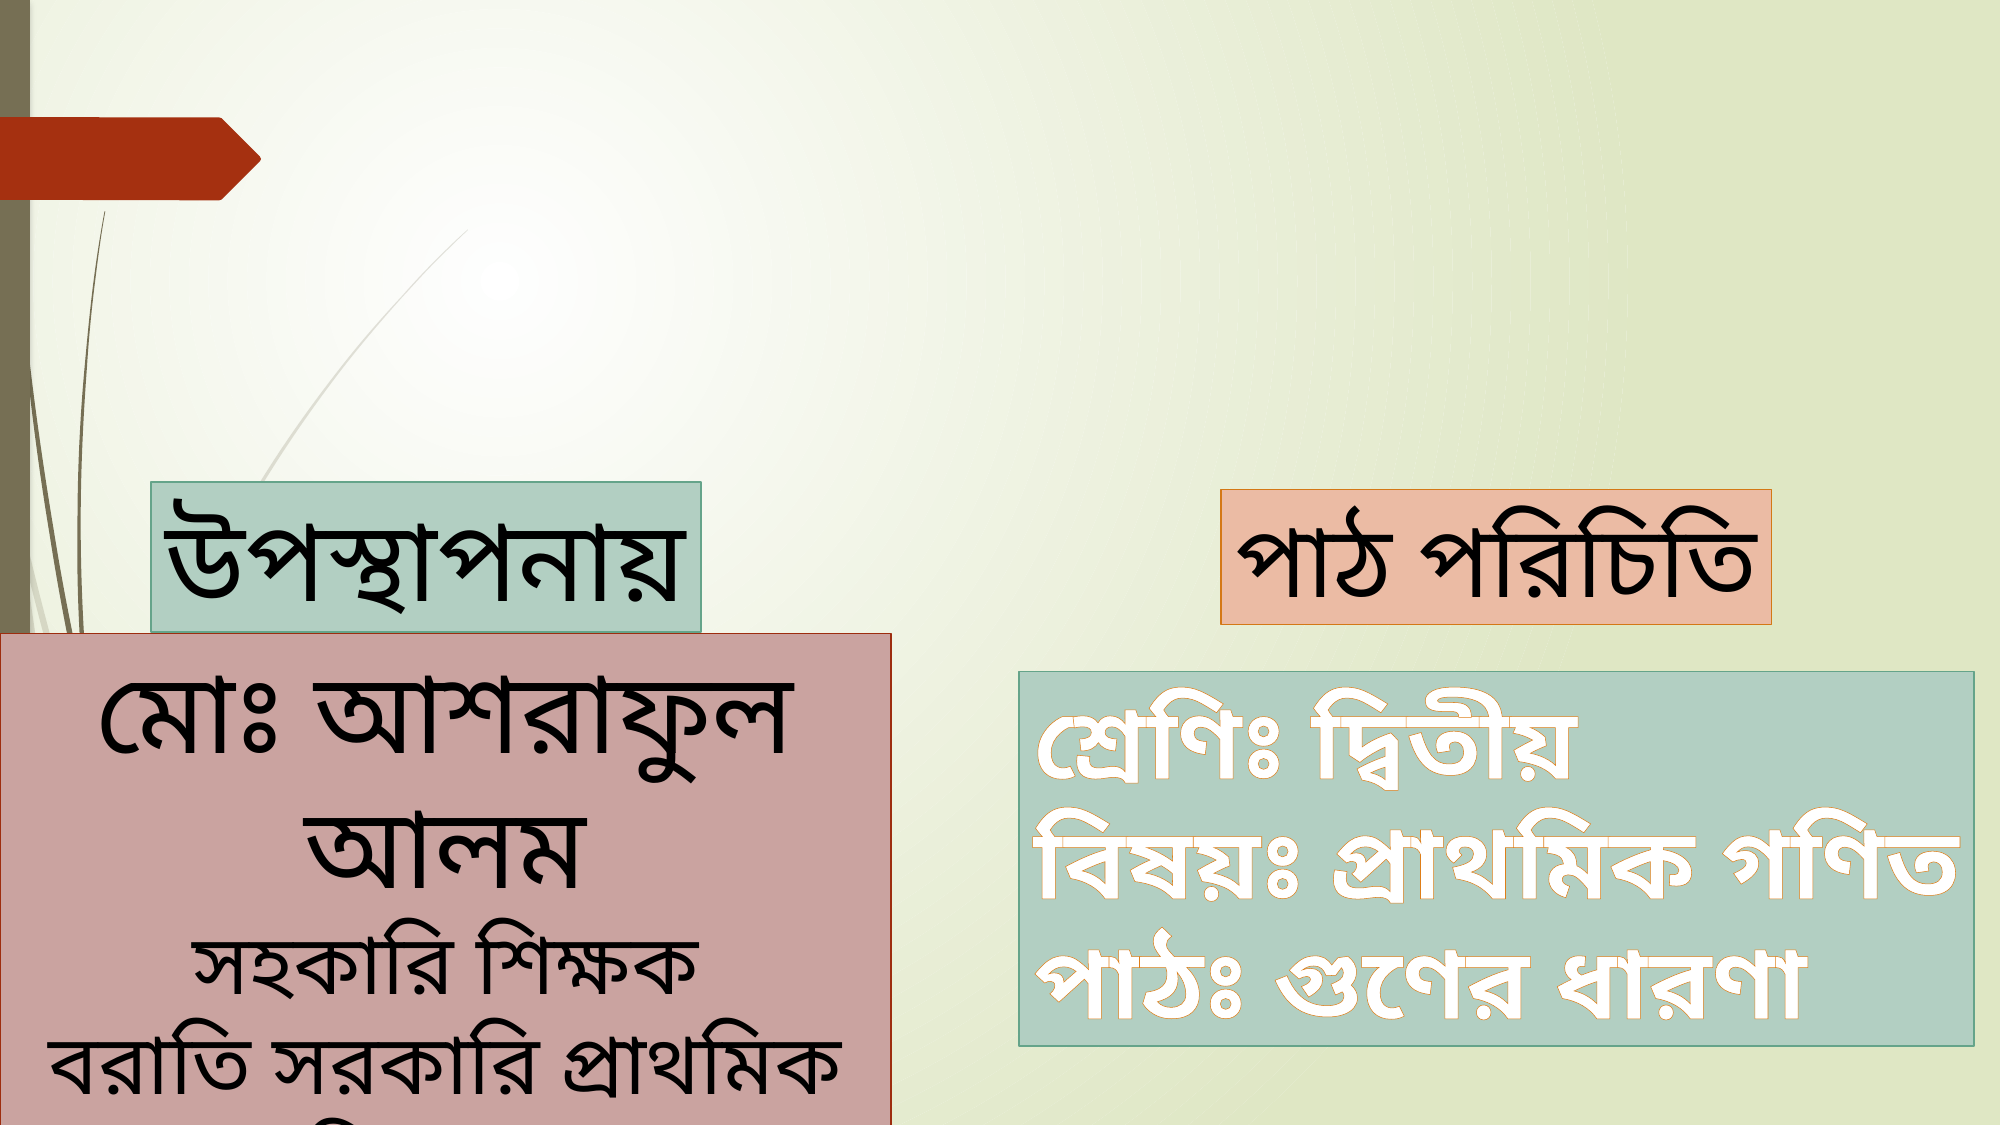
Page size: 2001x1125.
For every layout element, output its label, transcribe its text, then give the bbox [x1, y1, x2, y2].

text_box পাঠ পরিচিতি [1220, 489, 1772, 625]
text_box মোঃ আশরাফুল আলম সহকারি শিক্ষক বরাতি সরকারি প্রাথমিক বিদ্যালয় তারাগঞ্জ, রংপুর। [0, 633, 892, 1125]
text_box উপস্থাপনায় [150, 481, 702, 633]
text_box শ্রেণিঃ দ্বিতীয় বিষয়ঃ প্রাথমিক গণিত পাঠঃ গুণের ধারণা [1018, 671, 1975, 1047]
